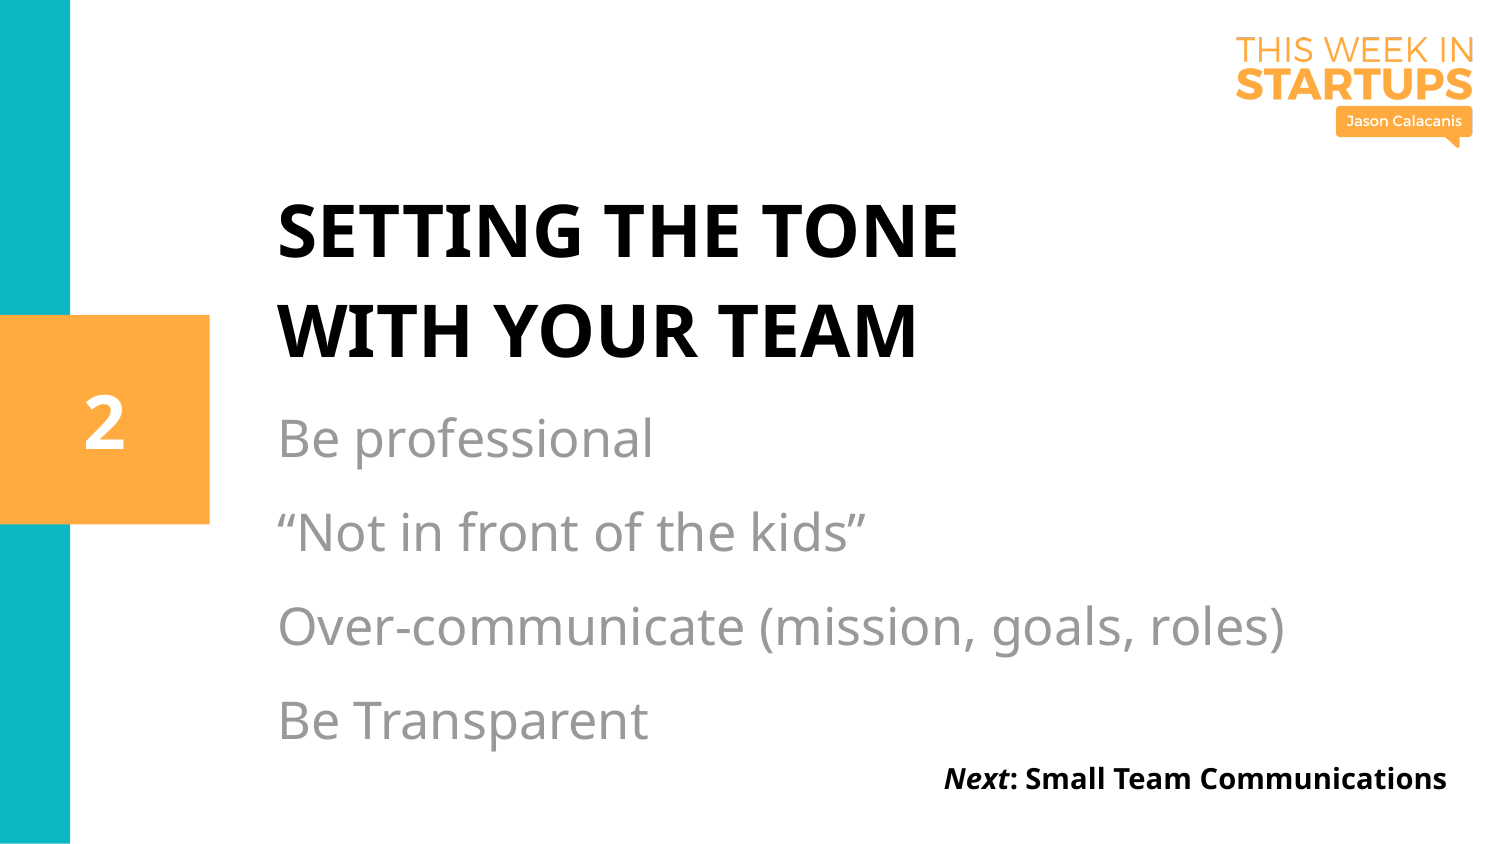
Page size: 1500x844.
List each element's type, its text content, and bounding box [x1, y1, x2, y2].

text_box Next: Small Team Communications [812, 746, 1463, 821]
picture [1005, 0, 1500, 266]
text_box SETTING THE TONE WITH YOUR TEAM [262, 164, 1500, 379]
text_box Be professional “Not in front of the kids” Over-communicate (mission, goals, roles) Be Transparent [262, 379, 1500, 746]
title 2 [0, 399, 210, 441]
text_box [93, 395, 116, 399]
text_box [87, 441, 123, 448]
